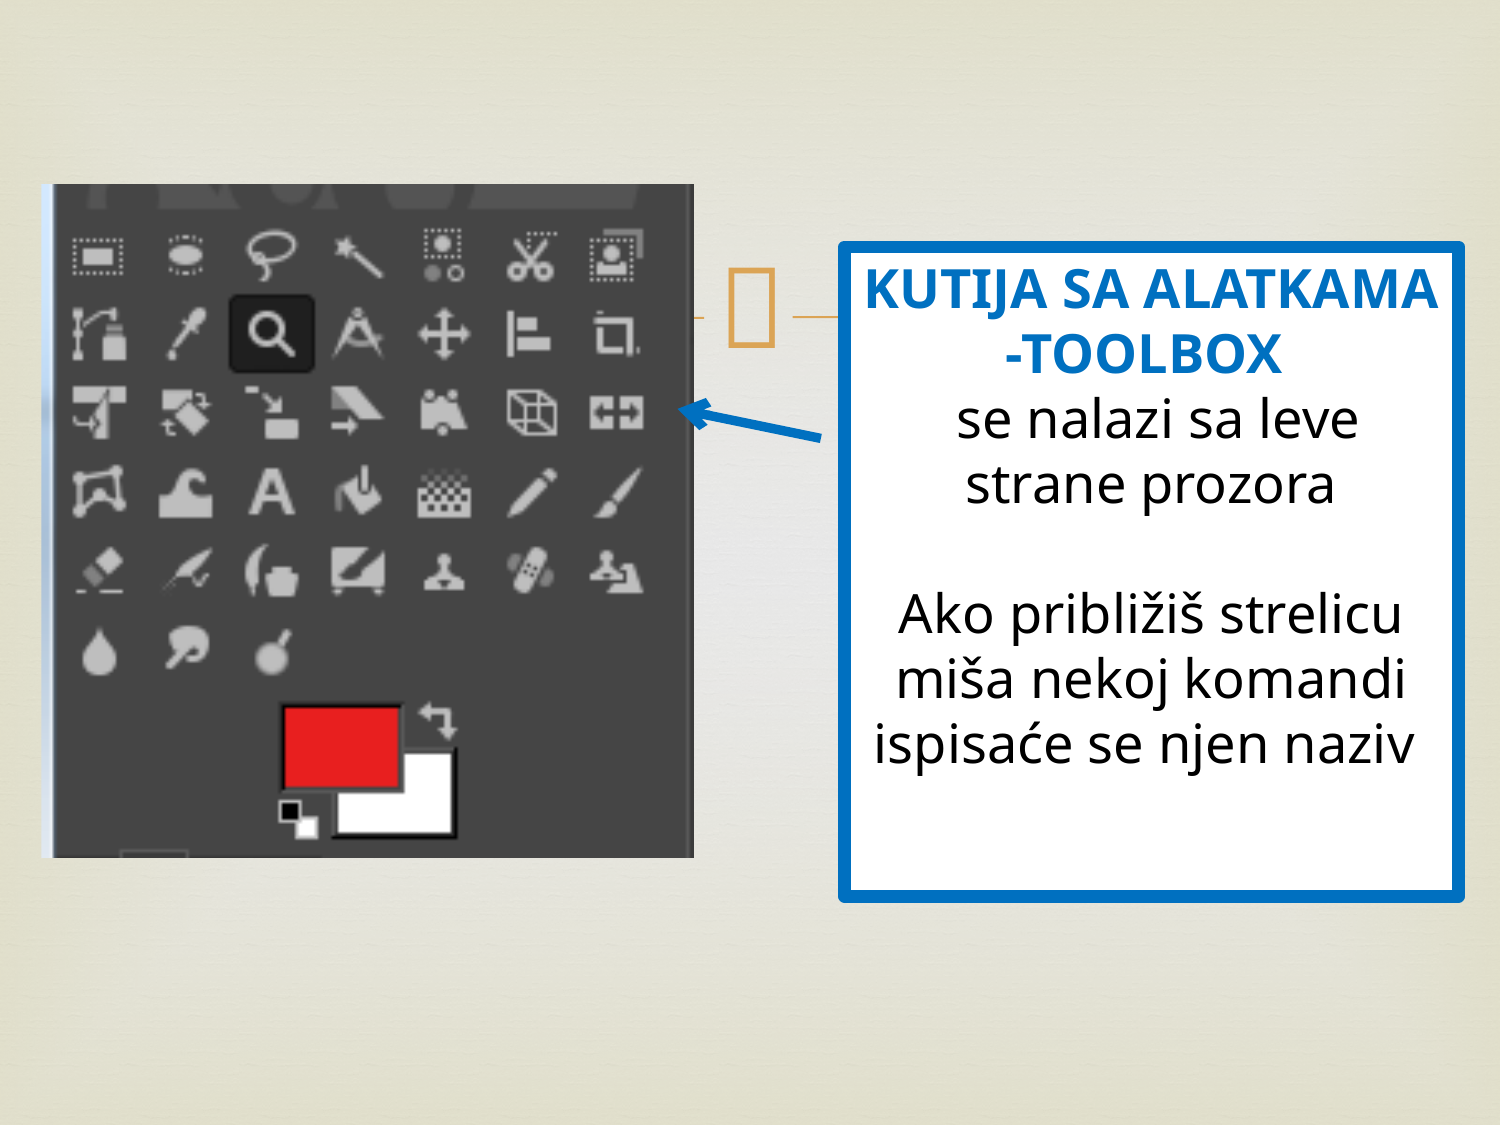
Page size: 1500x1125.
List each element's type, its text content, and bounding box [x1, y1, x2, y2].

picture [40, 183, 695, 859]
text_box KUTIJA SA ALATKAMA -TOOLBOX se nalazi sa leve strane prozora Ako približiš strelicu miša nekoj komandi ispisaće se njen naziv [843, 245, 1460, 898]
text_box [676, 408, 822, 439]
